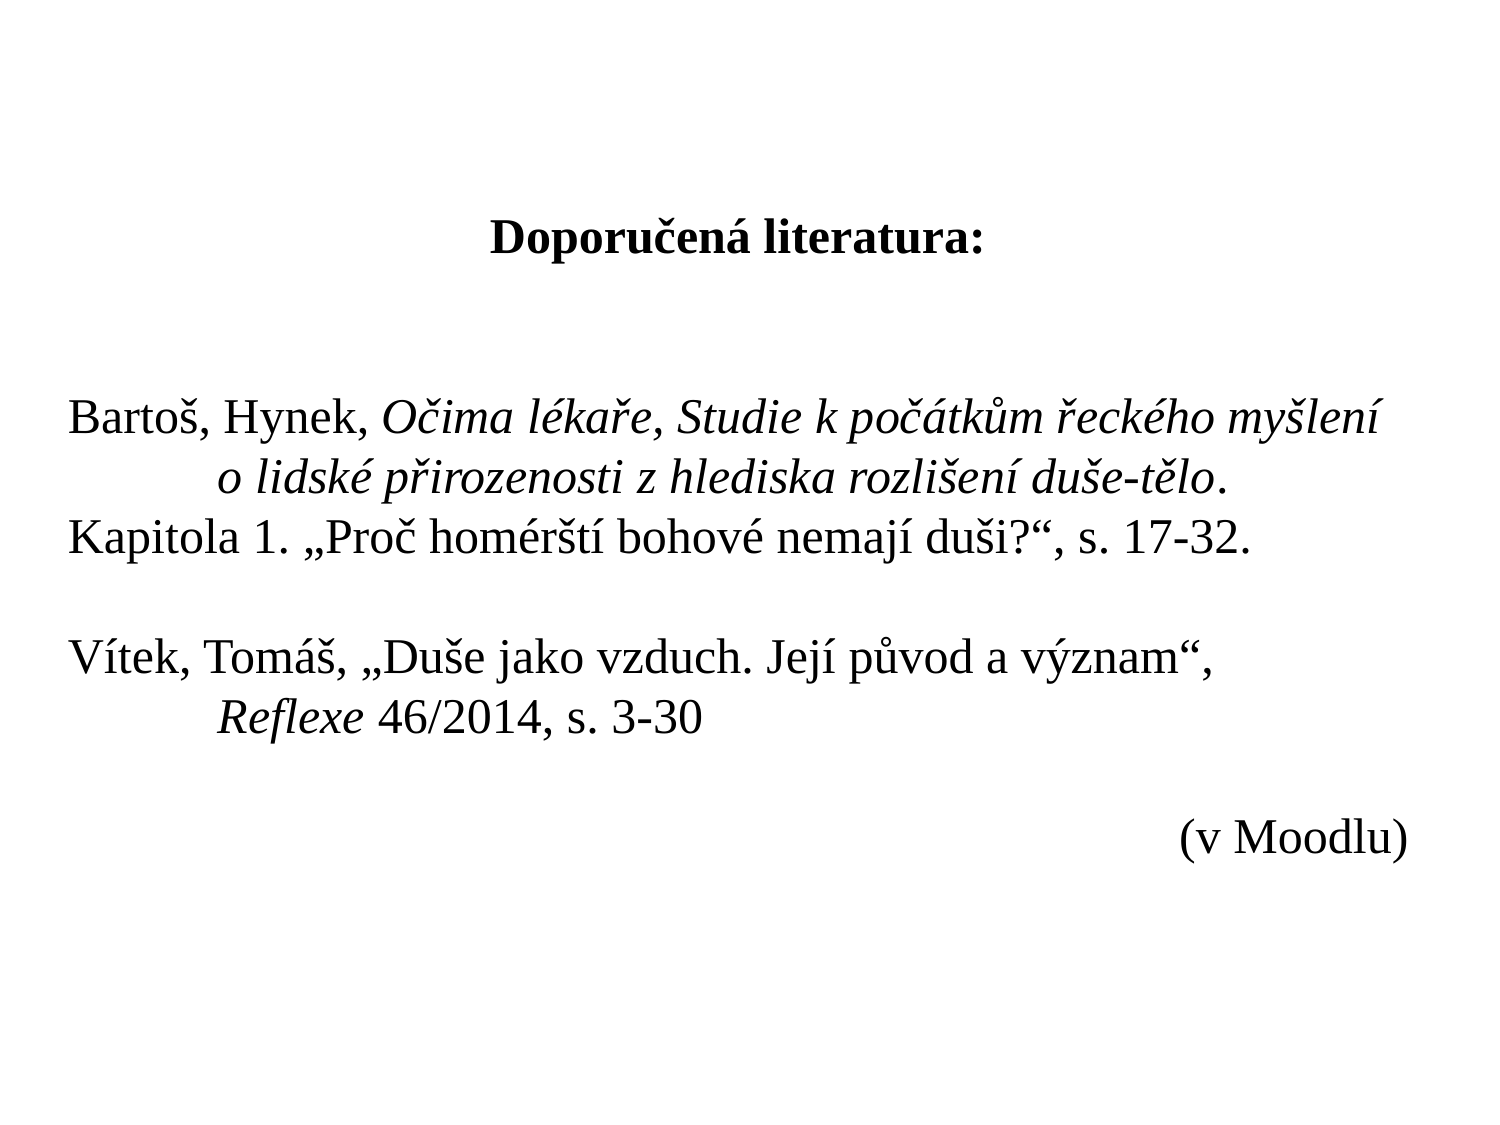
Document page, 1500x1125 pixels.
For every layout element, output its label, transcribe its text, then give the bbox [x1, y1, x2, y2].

text_box Doporučená literatura: Bartoš, Hynek, Očima lékaře, Studie k počátkům řeckého myšlení o lidské přirozenosti z hlediska rozlišení duše-tělo. Kapitola 1. „Proč homérští bohové nemají duši?“, s. 17-32. Vítek, Tomáš, „Duše jako vzduch. Její původ a význam“, Reflexe 46/2014, s. 3-30 (v Moodlu) [53, 196, 1424, 871]
